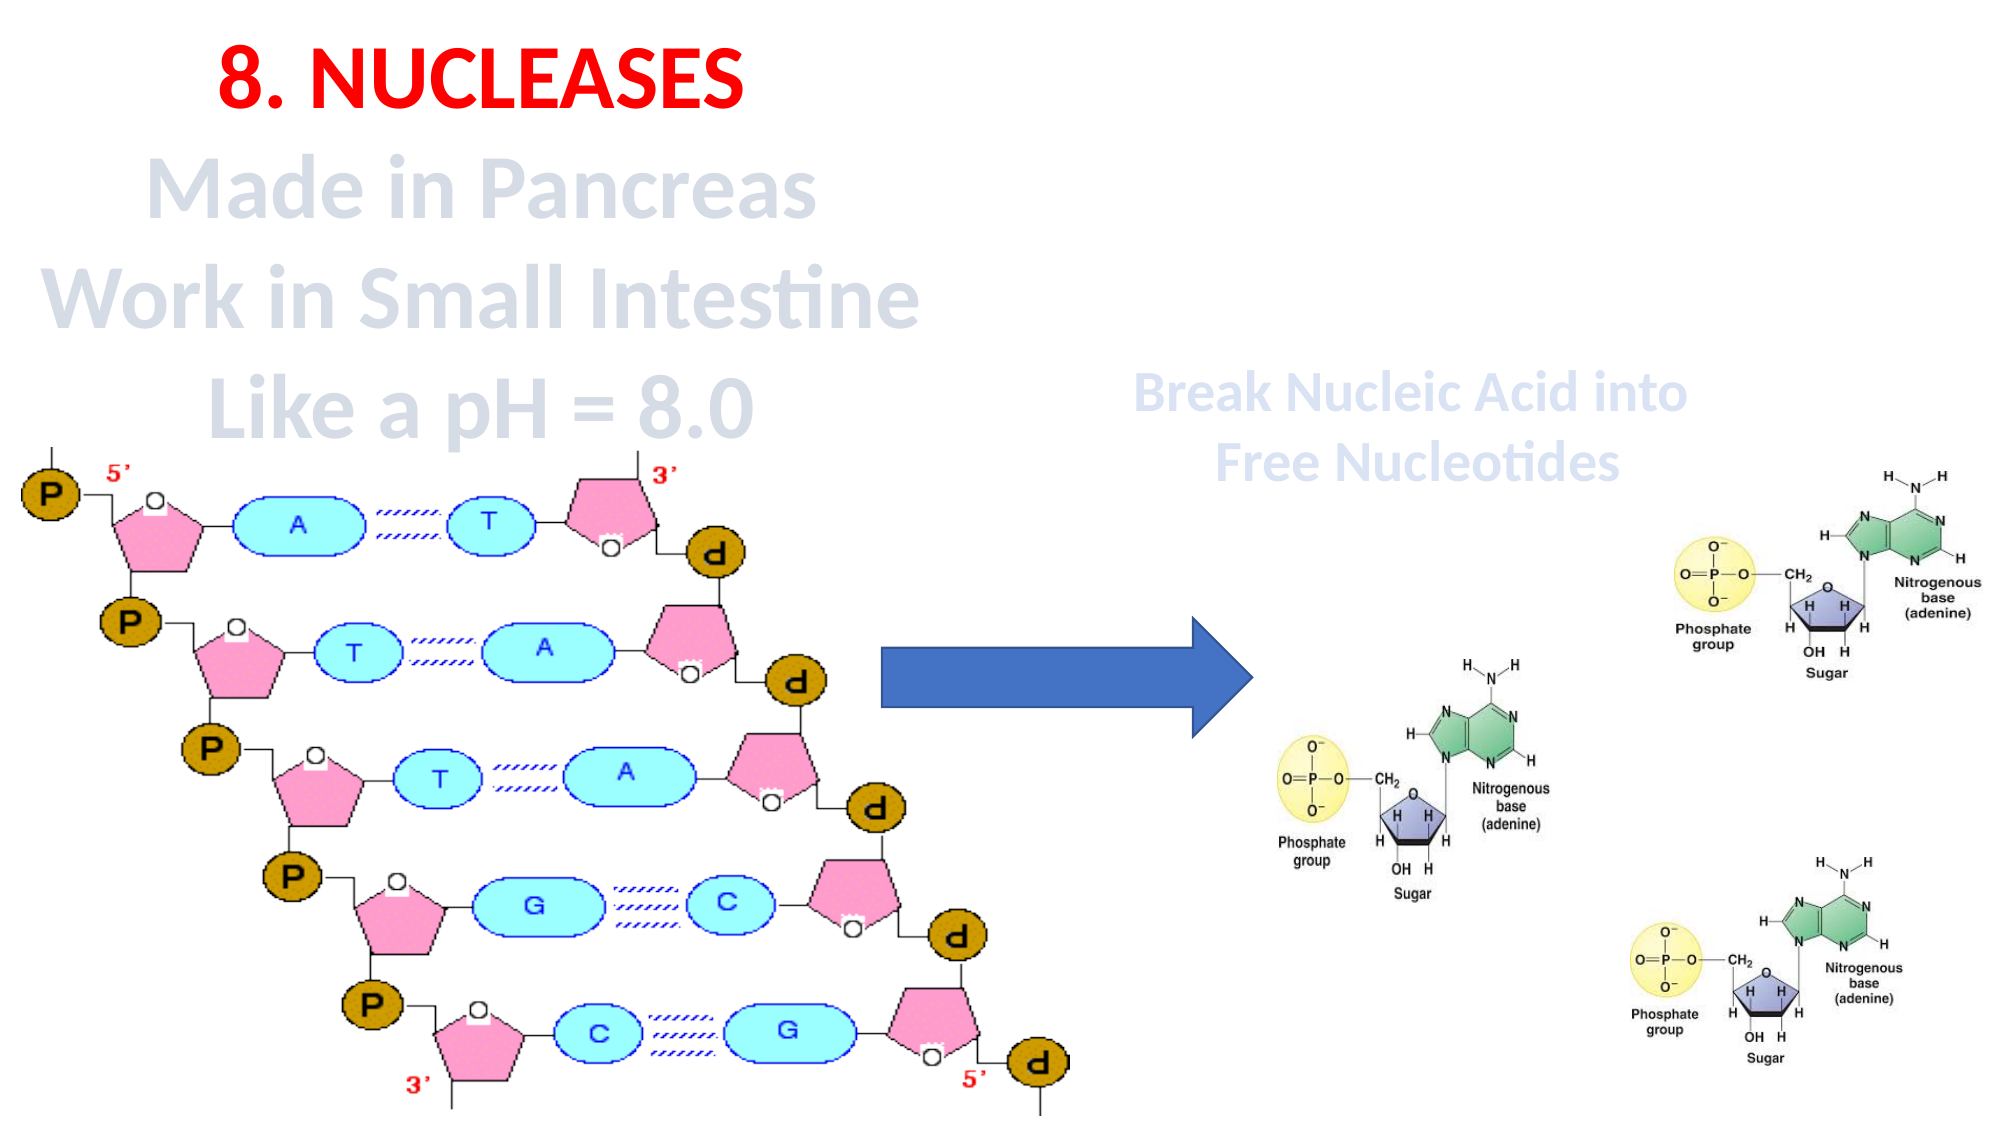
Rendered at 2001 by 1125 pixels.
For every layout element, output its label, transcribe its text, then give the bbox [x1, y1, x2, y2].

picture [1630, 857, 1904, 1067]
text_box [1070, 615, 1254, 740]
picture [21, 447, 1070, 1116]
picture [1277, 659, 1551, 904]
text_box Break Nucleic Acid into Free Nucleotides [1118, 345, 1718, 501]
picture [1673, 471, 1983, 682]
text_box 8. NUCLEASES Made in Pancreas Work in Small Intestine Like a pH = 8.0 [25, 9, 938, 447]
